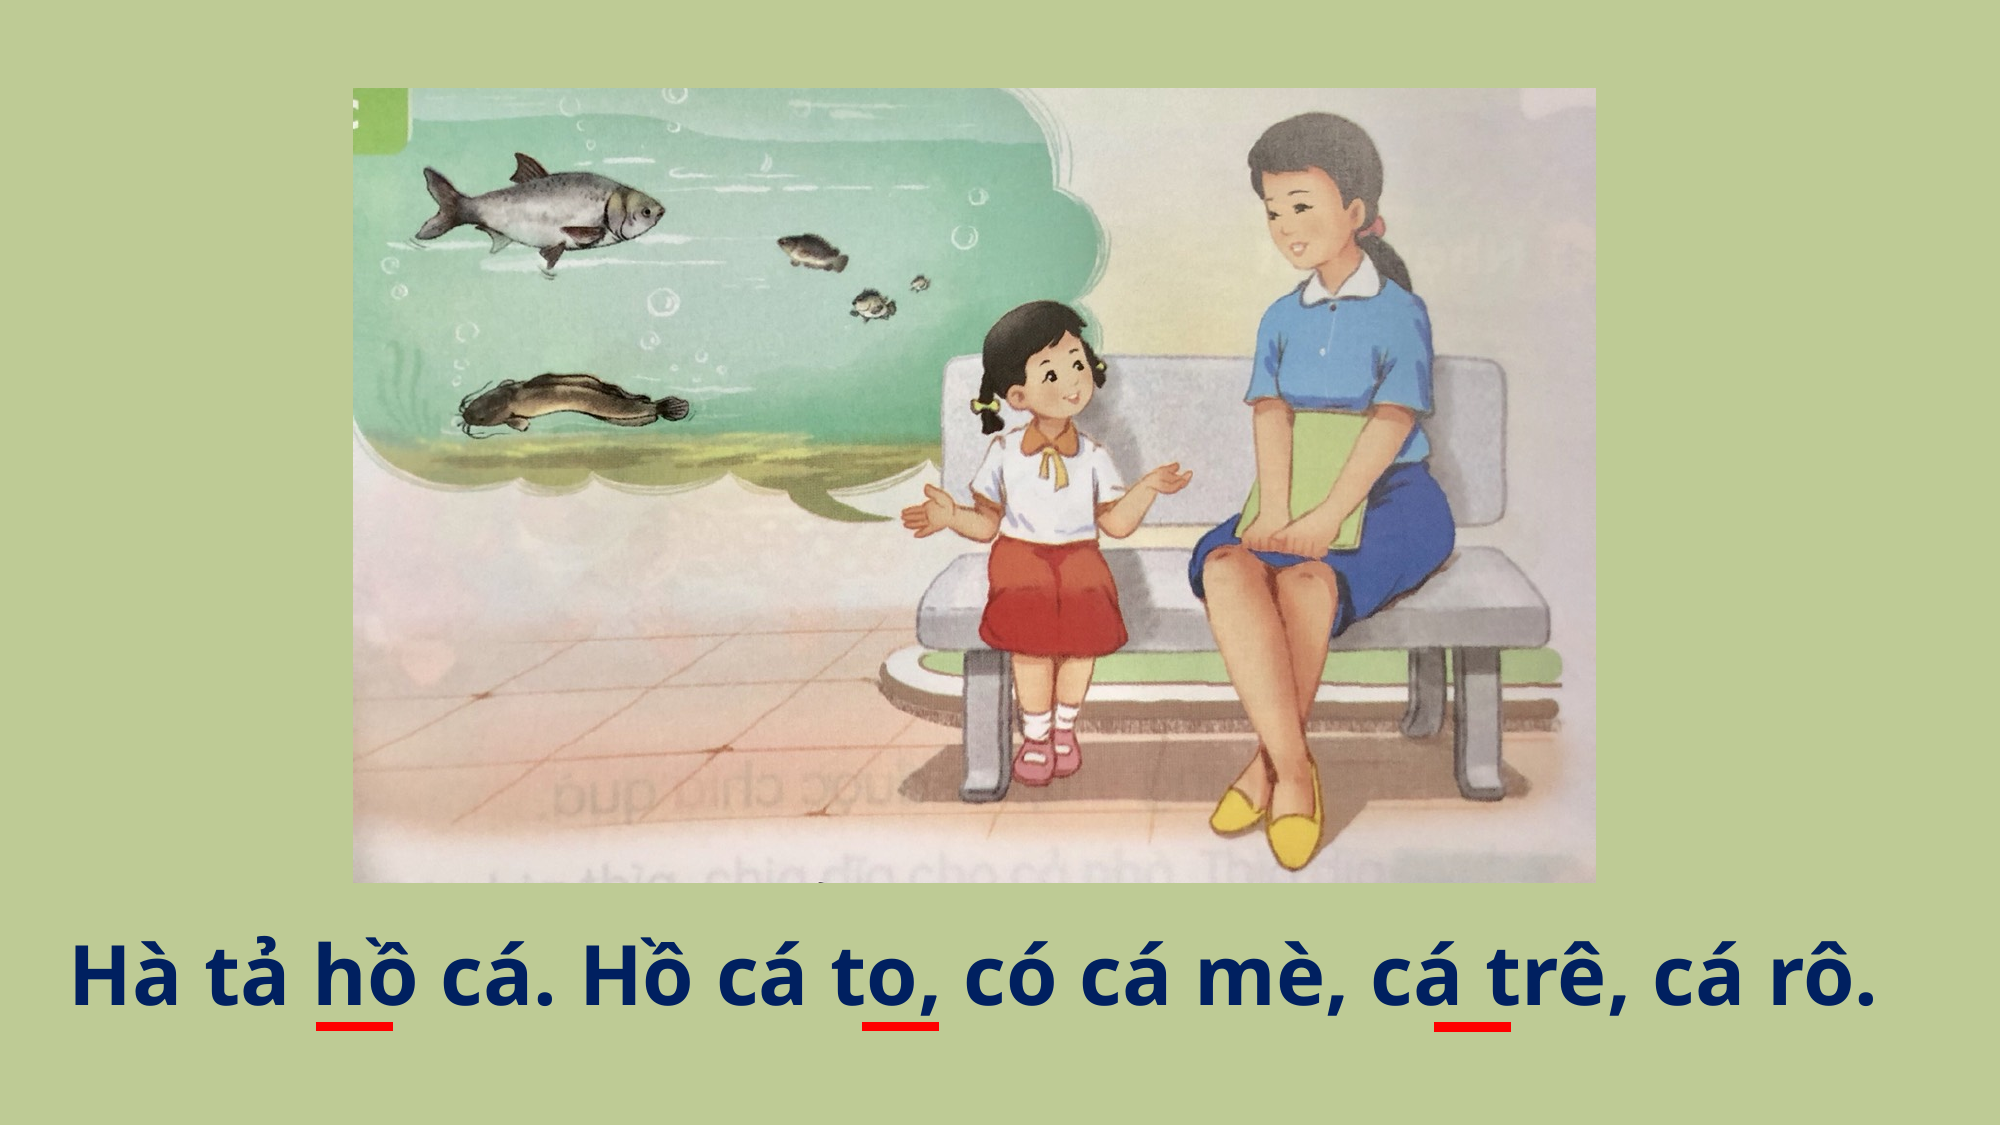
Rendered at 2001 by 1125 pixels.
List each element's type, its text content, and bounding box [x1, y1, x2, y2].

text_box Hà tả hồ cá. Hồ cá to, có cá mè, cá trê, cá rô. [33, 882, 1916, 1061]
picture [353, 88, 1596, 884]
